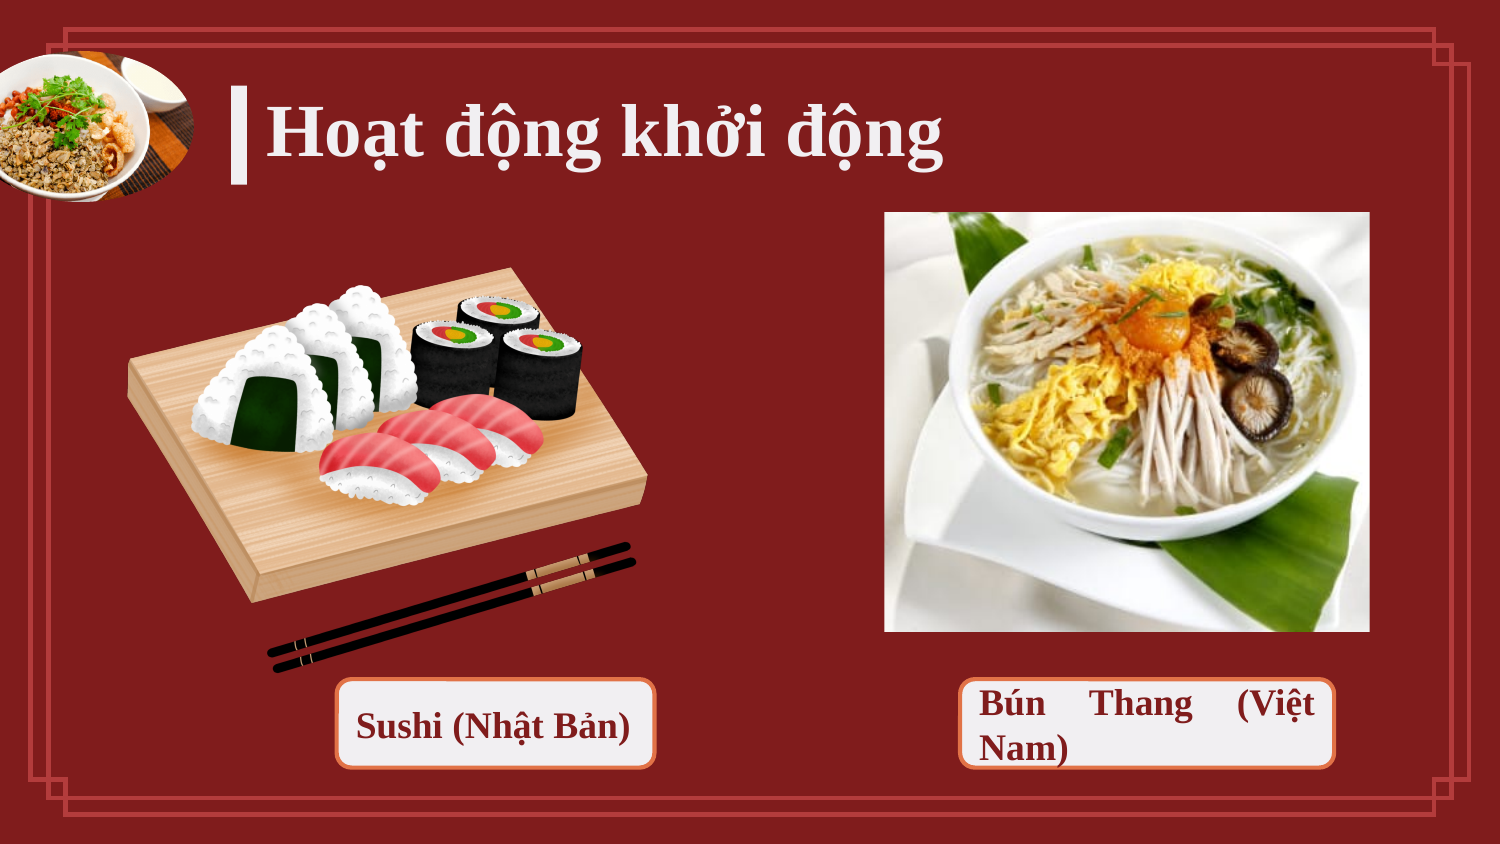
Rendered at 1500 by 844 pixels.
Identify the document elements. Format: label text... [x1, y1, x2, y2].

text_box Sushi (Nhật Bản) [334, 742, 657, 770]
picture [883, 211, 1370, 632]
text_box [104, 80, 1106, 186]
text_box Bún Thang (Việt Nam) [957, 677, 1337, 770]
picture [0, 50, 667, 734]
